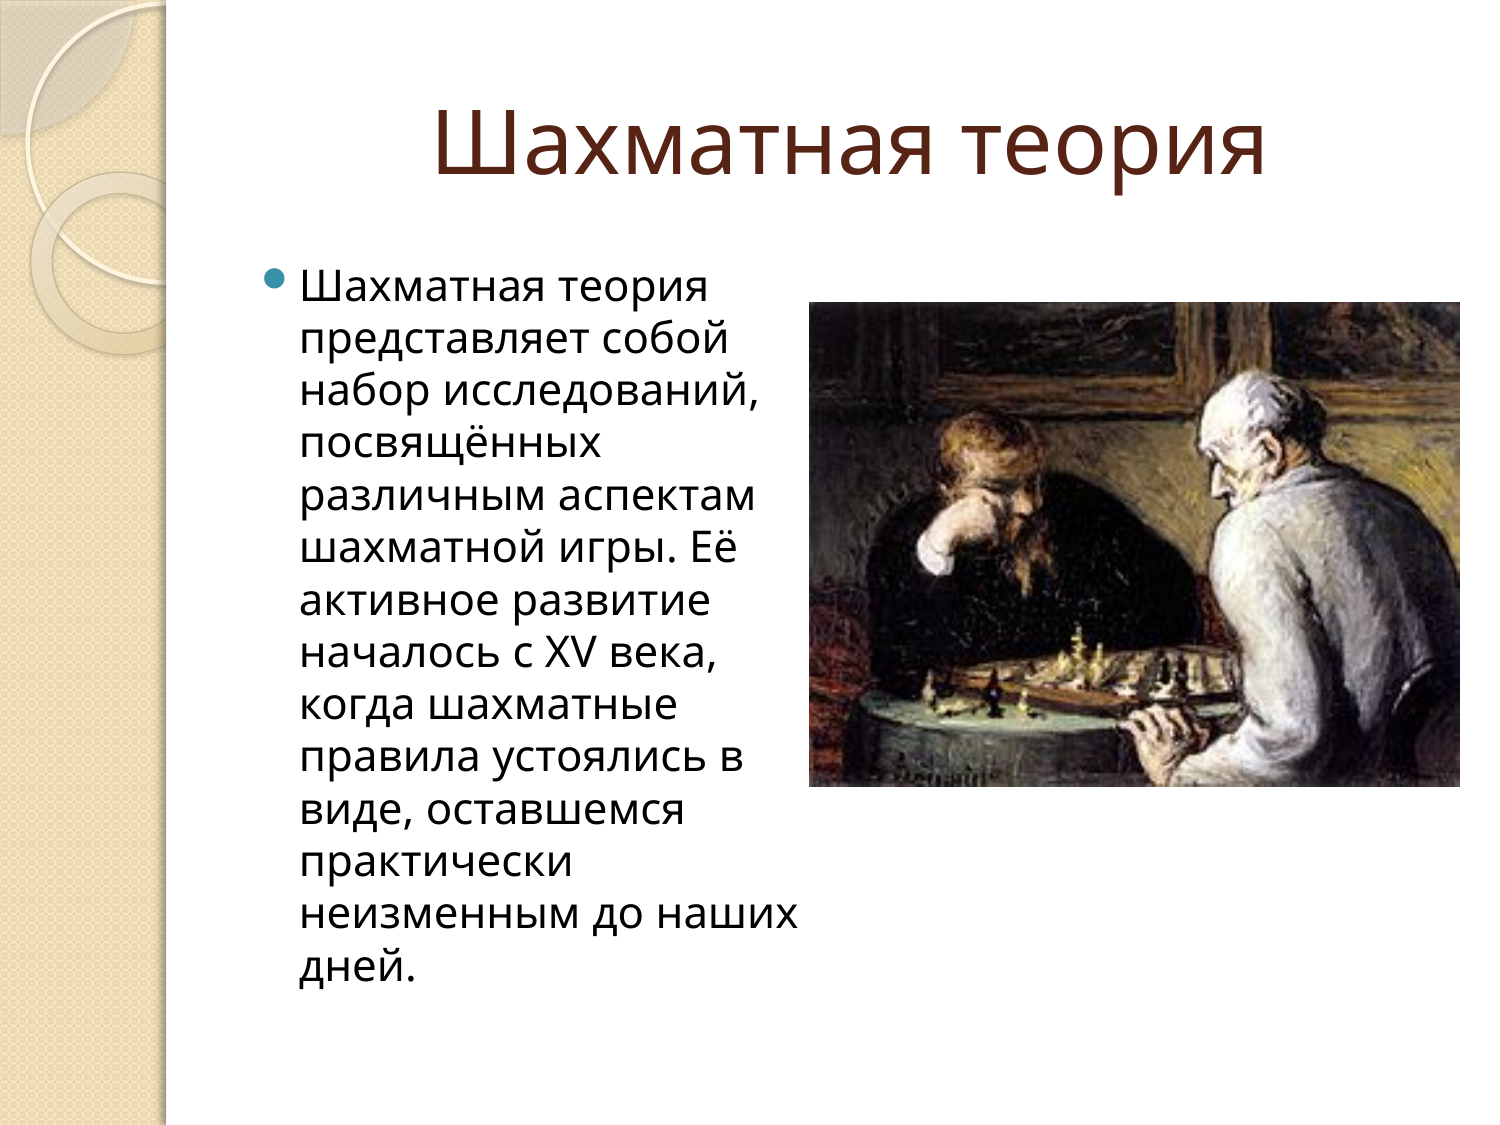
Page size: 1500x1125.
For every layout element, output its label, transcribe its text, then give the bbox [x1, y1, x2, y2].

list Шахматная теория представляет собой набор исследований, посвящённых различным аспектам шахматной игры. Её активное развитие началось с XV века, когда шахматные правила устоялись в виде, оставшемся практически неизменным до наших дней. [235, 249, 836, 1015]
title Шахматная теория [235, 45, 1466, 233]
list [808, 302, 1461, 788]
